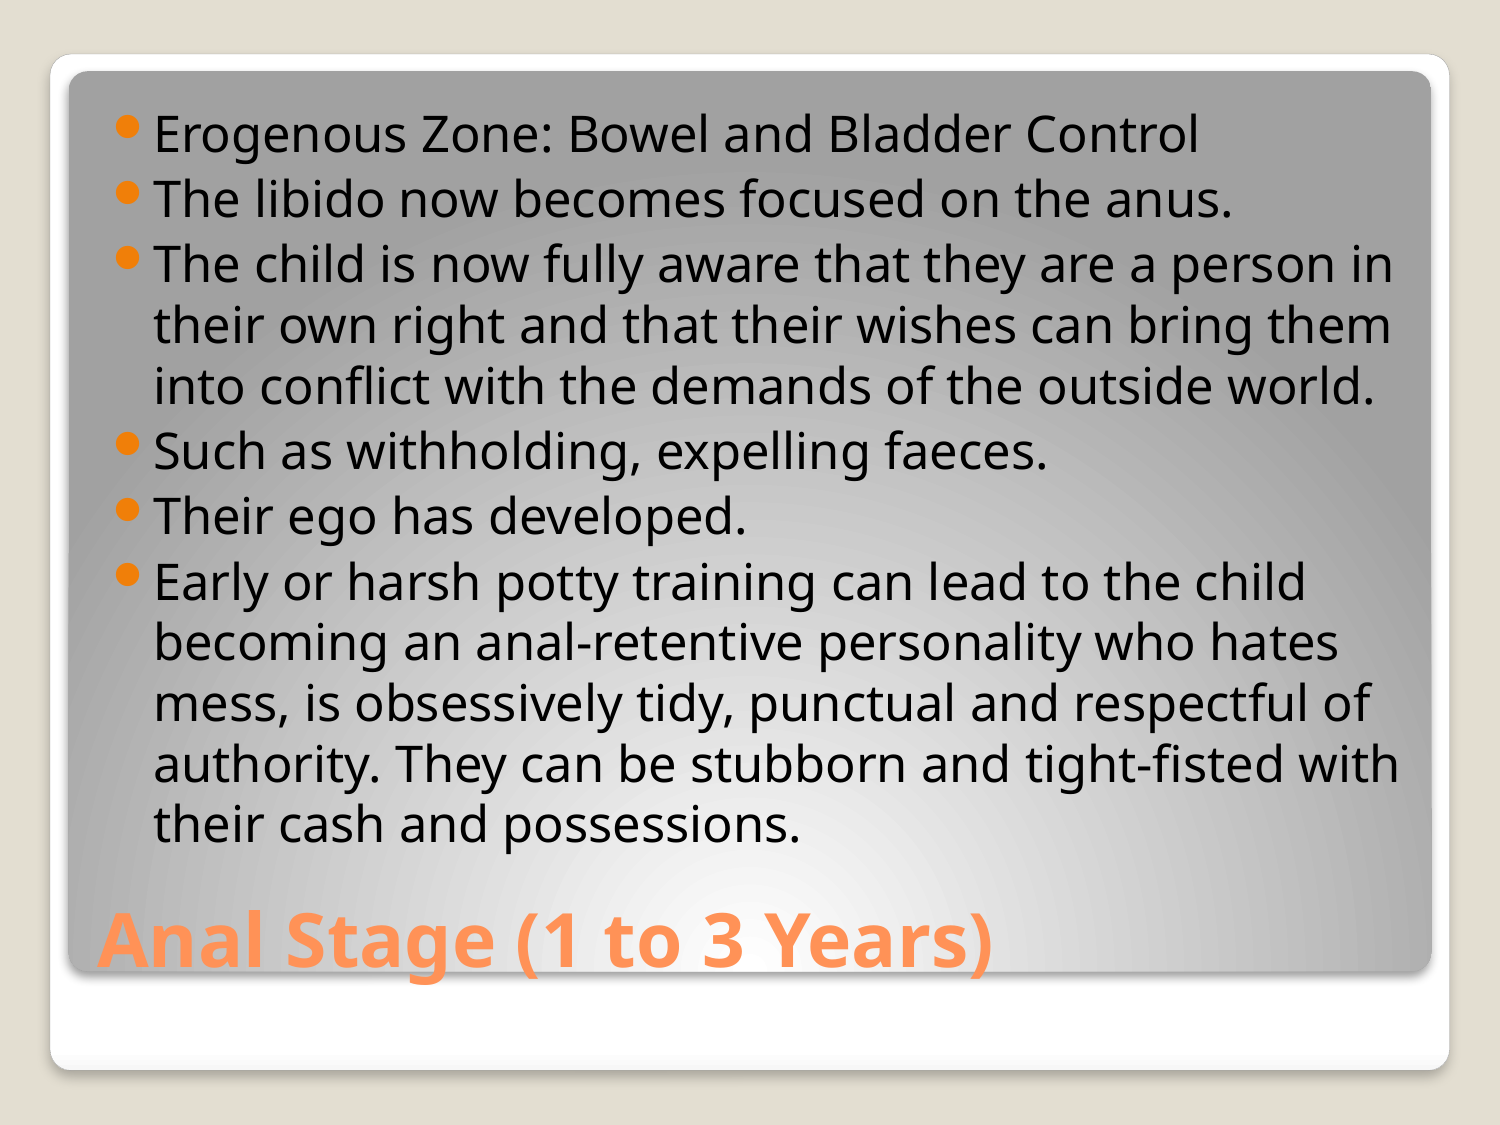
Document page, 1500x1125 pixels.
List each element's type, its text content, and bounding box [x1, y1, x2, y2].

list Erogenous Zone: Bowel and Bladder Control The libido now becomes focused on the anus. The child is now fully aware that they are a person in their own right and that their wishes can bring them into conflict with the demands of the outside world. Such as withholding, expelling faeces. Their ego has developed. Early or harsh potty training can lead to the child becoming an anal-retentive personality who hates mess, is obsessively tidy, punctual and respectful of authority. They can be stubborn and tight-fisted with their cash and possessions. [82, 86, 1425, 875]
title Anal Stage (1 to 3 Years) [82, 875, 1425, 990]
